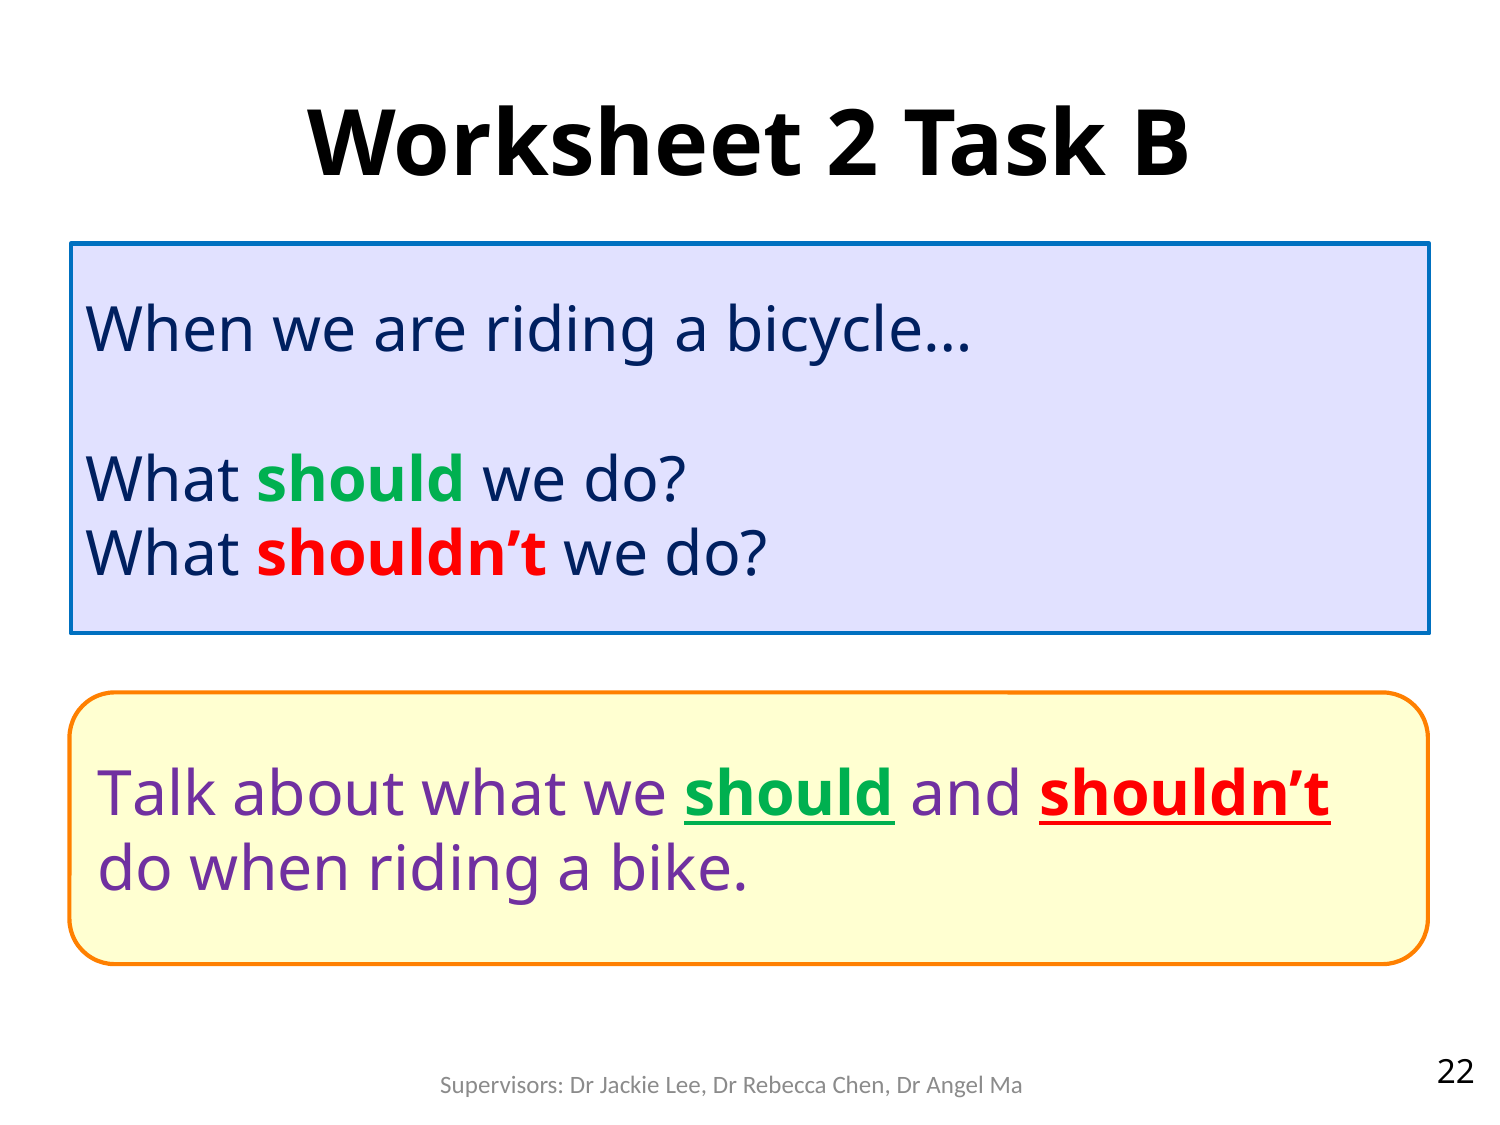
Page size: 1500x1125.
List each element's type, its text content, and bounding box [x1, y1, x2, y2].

slide_number 22 [1139, 1042, 1490, 1103]
title Worksheet 2 Task B [75, 45, 1425, 233]
text_box When we are riding a bicycle… What should we do? What shouldn’t we do? [69, 241, 1431, 635]
footer Supervisors: Dr Jackie Lee, Dr Rebecca Chen, Dr Angel Ma [407, 1041, 1058, 1125]
text_box Talk about what we should and shouldn’t do when riding a bike. [67, 690, 1430, 967]
